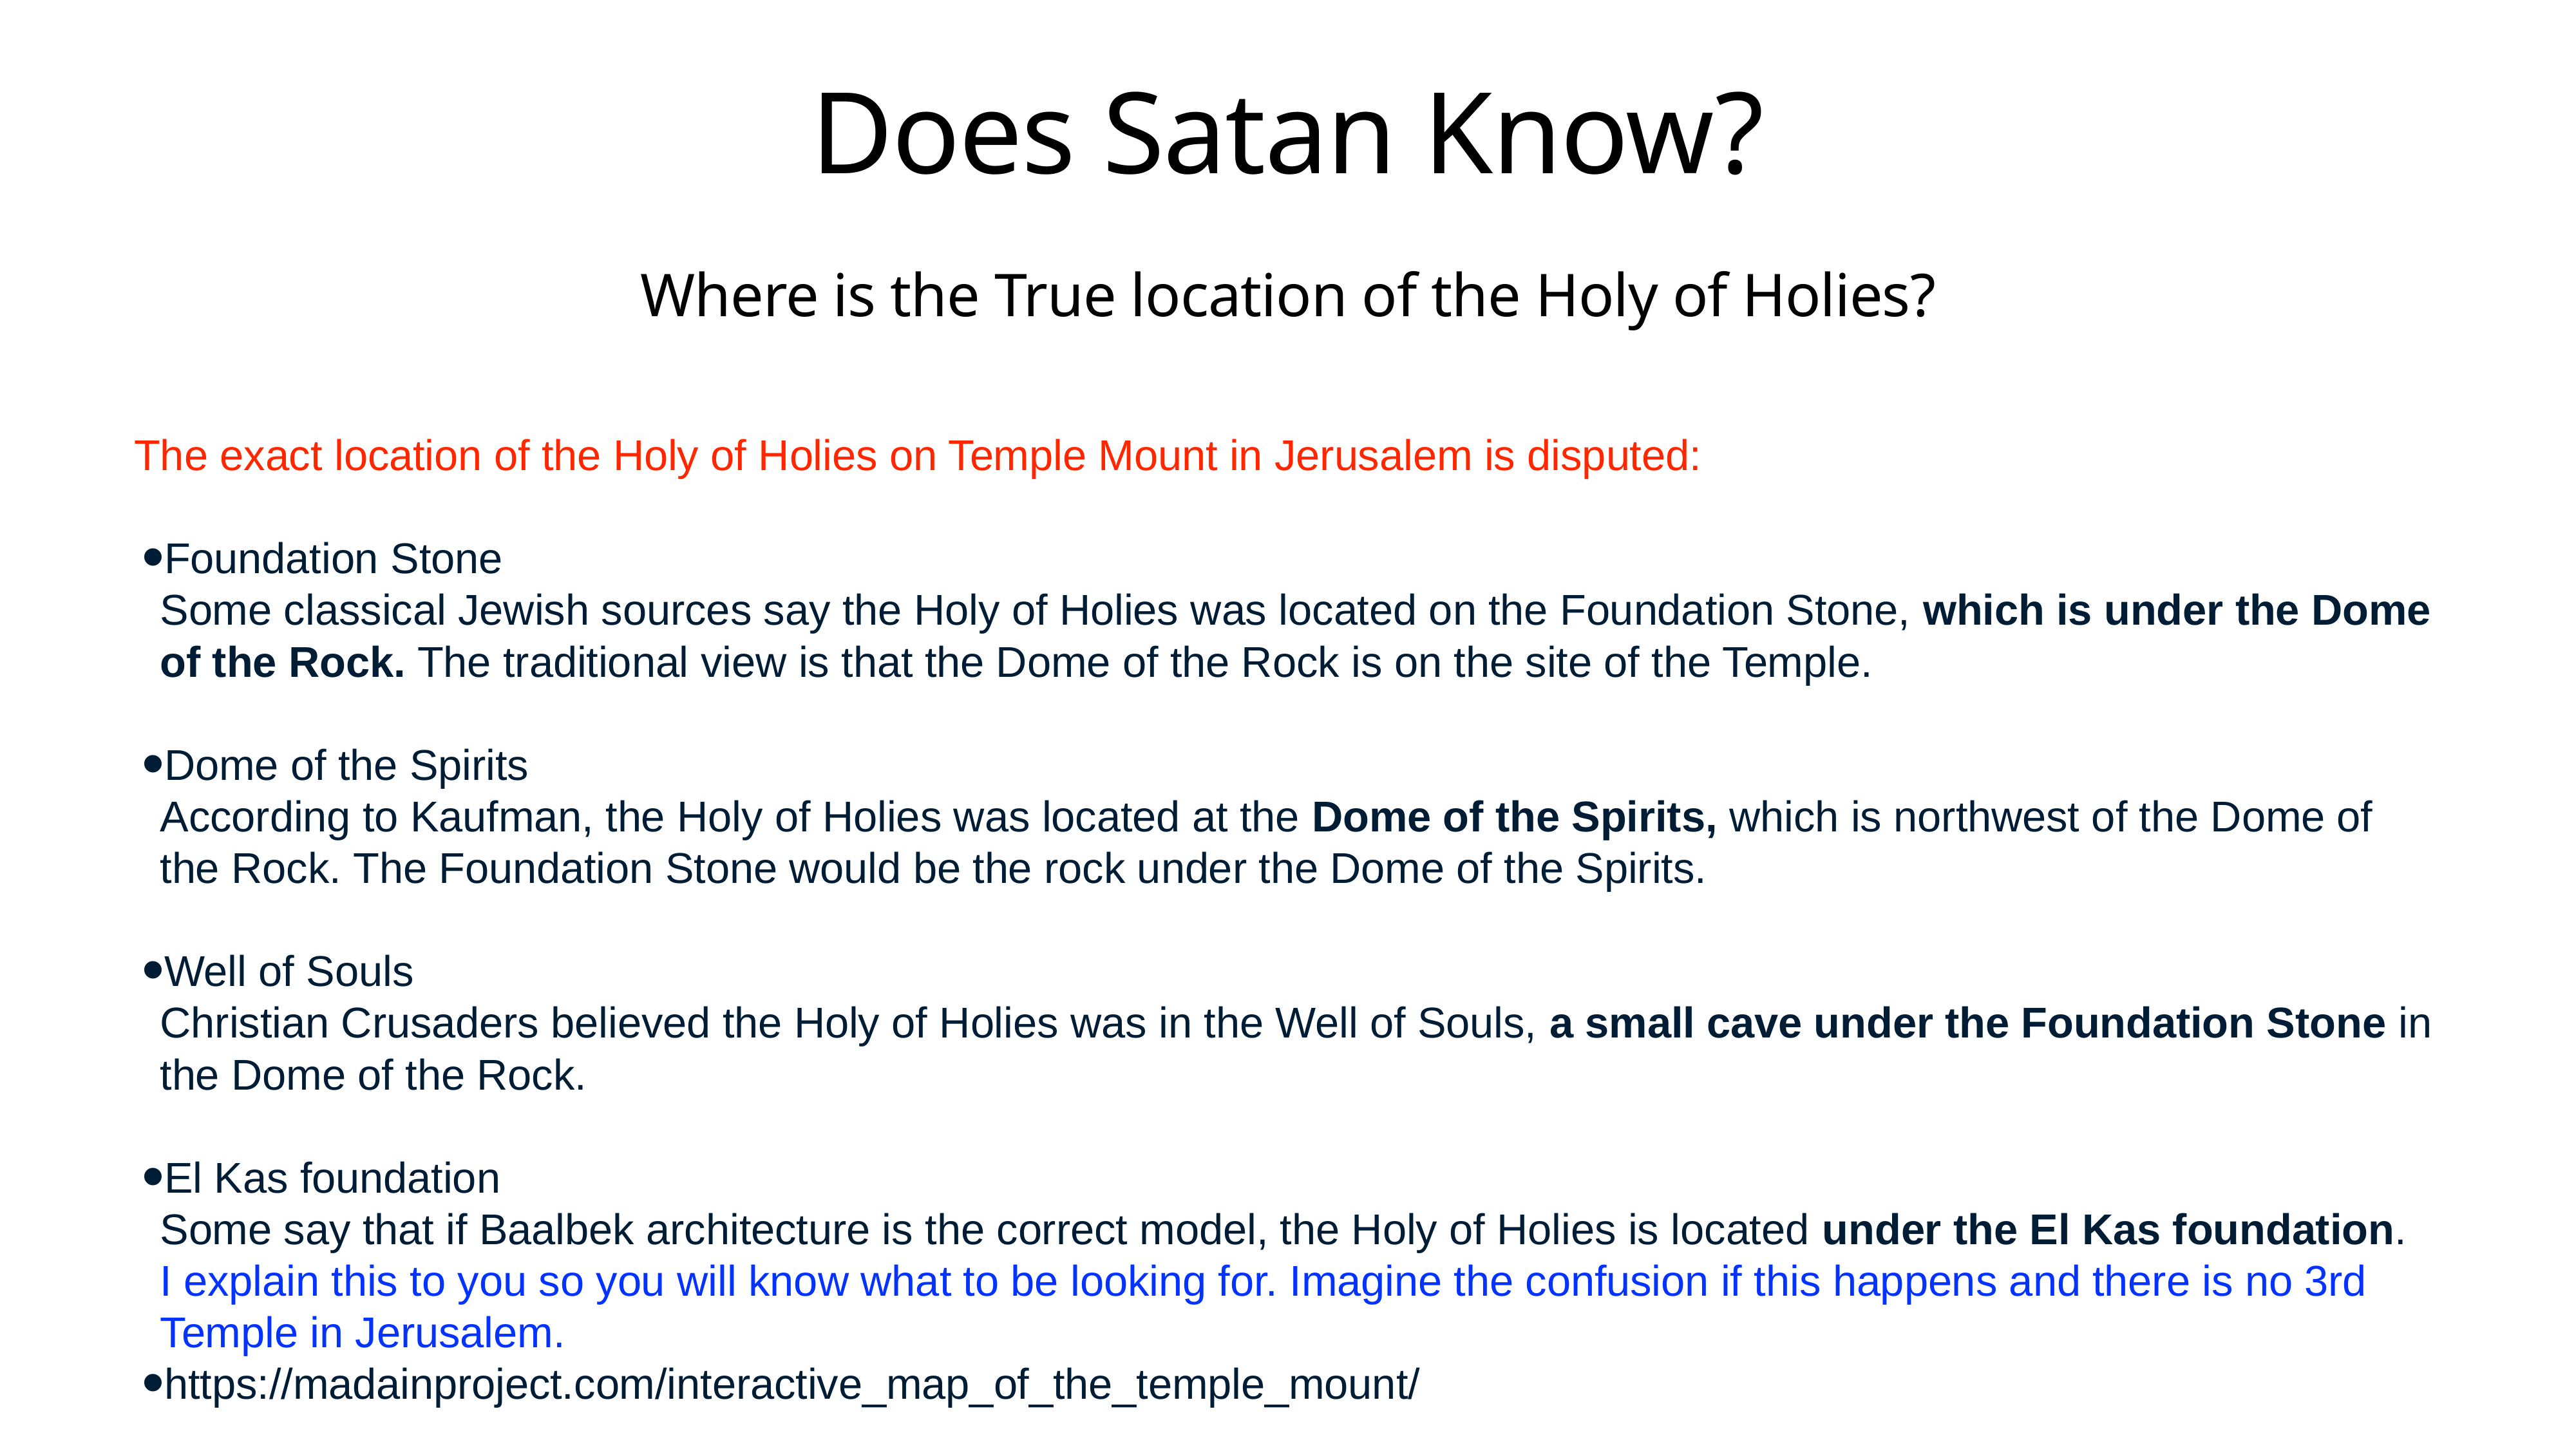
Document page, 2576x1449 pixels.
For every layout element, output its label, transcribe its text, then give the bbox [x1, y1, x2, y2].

list Where is the True location of the Holy of Holies? [128, 252, 2448, 341]
title Does Satan Know? [128, 81, 2448, 252]
list The exact location of the Holy of Holies on Temple Mount in Jerusalem is disputed: Foundation Stone Some classical Jewish sources say the Holy of Holies was located on the Foundation Stone, which is under the Dome of the Rock. The traditional view is that the Dome of the Rock is on the site of the Temple. Dome of the Spirits According to Kaufman, the Holy of Holies was located at the Dome of the Spirits, which is northwest of the Dome of the Rock. The Foundation Stone would be the rock under the Dome of the Spirits. Well of Souls Christian Crusaders believed the Holy of Holies was in the Well of Souls, a small cave under the Foundation Stone in the Dome of the Rock. El Kas foundation Some say that if Baalbek architecture is the correct model, the Holy of Holies is located under the El Kas foundation. I explain this to you so you will know what to be looking for. Imagine the confusion if this happens and there is no 3rd Temple in Jerusalem. https://madainproject.com/interactive_map_of_the_temple_mount/ [128, 421, 2448, 1431]
